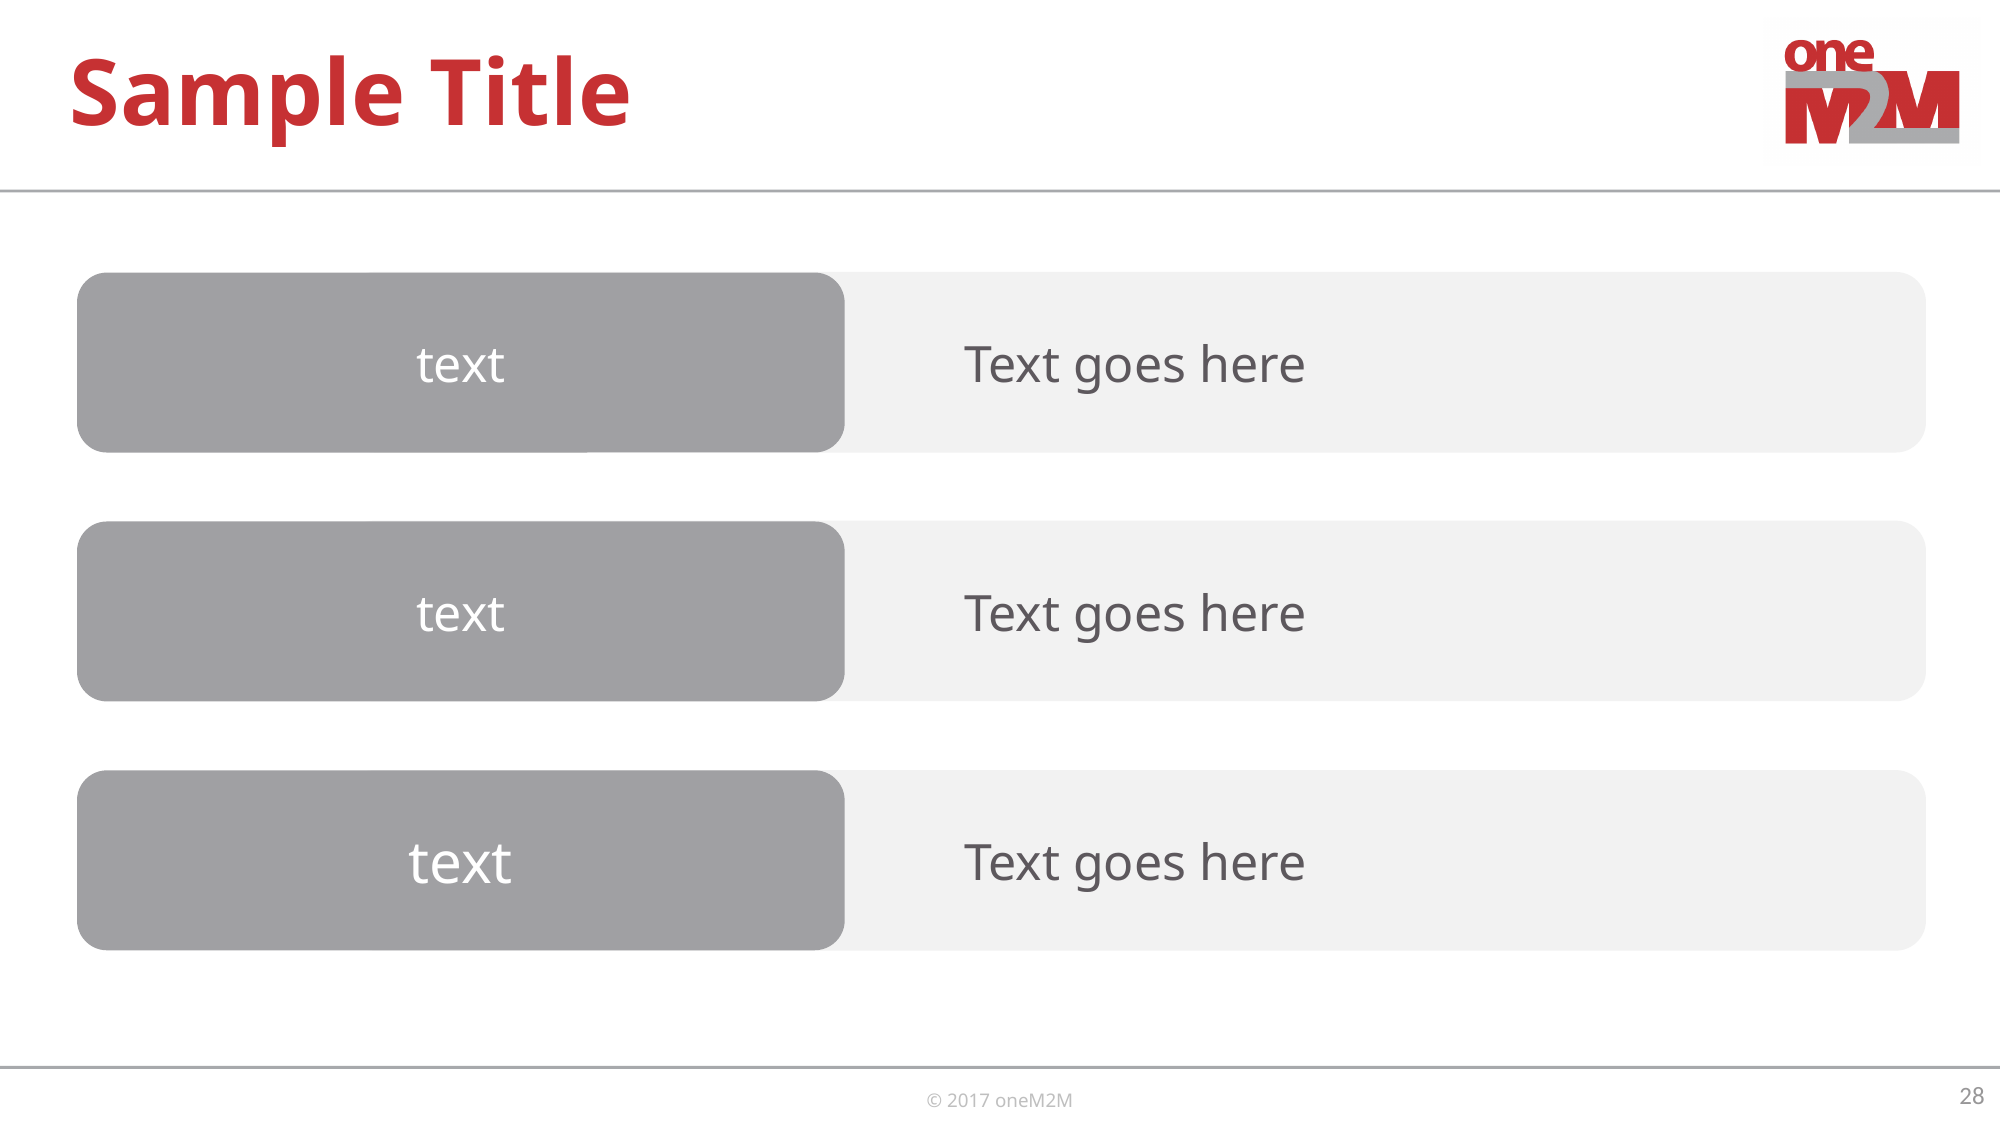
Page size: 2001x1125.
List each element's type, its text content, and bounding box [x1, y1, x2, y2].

slide_number 28 [1918, 1065, 2000, 1125]
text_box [77, 770, 1926, 951]
picture [1763, 17, 1981, 166]
title Sample Title [54, 0, 1343, 193]
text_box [77, 271, 1926, 453]
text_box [77, 520, 1926, 702]
